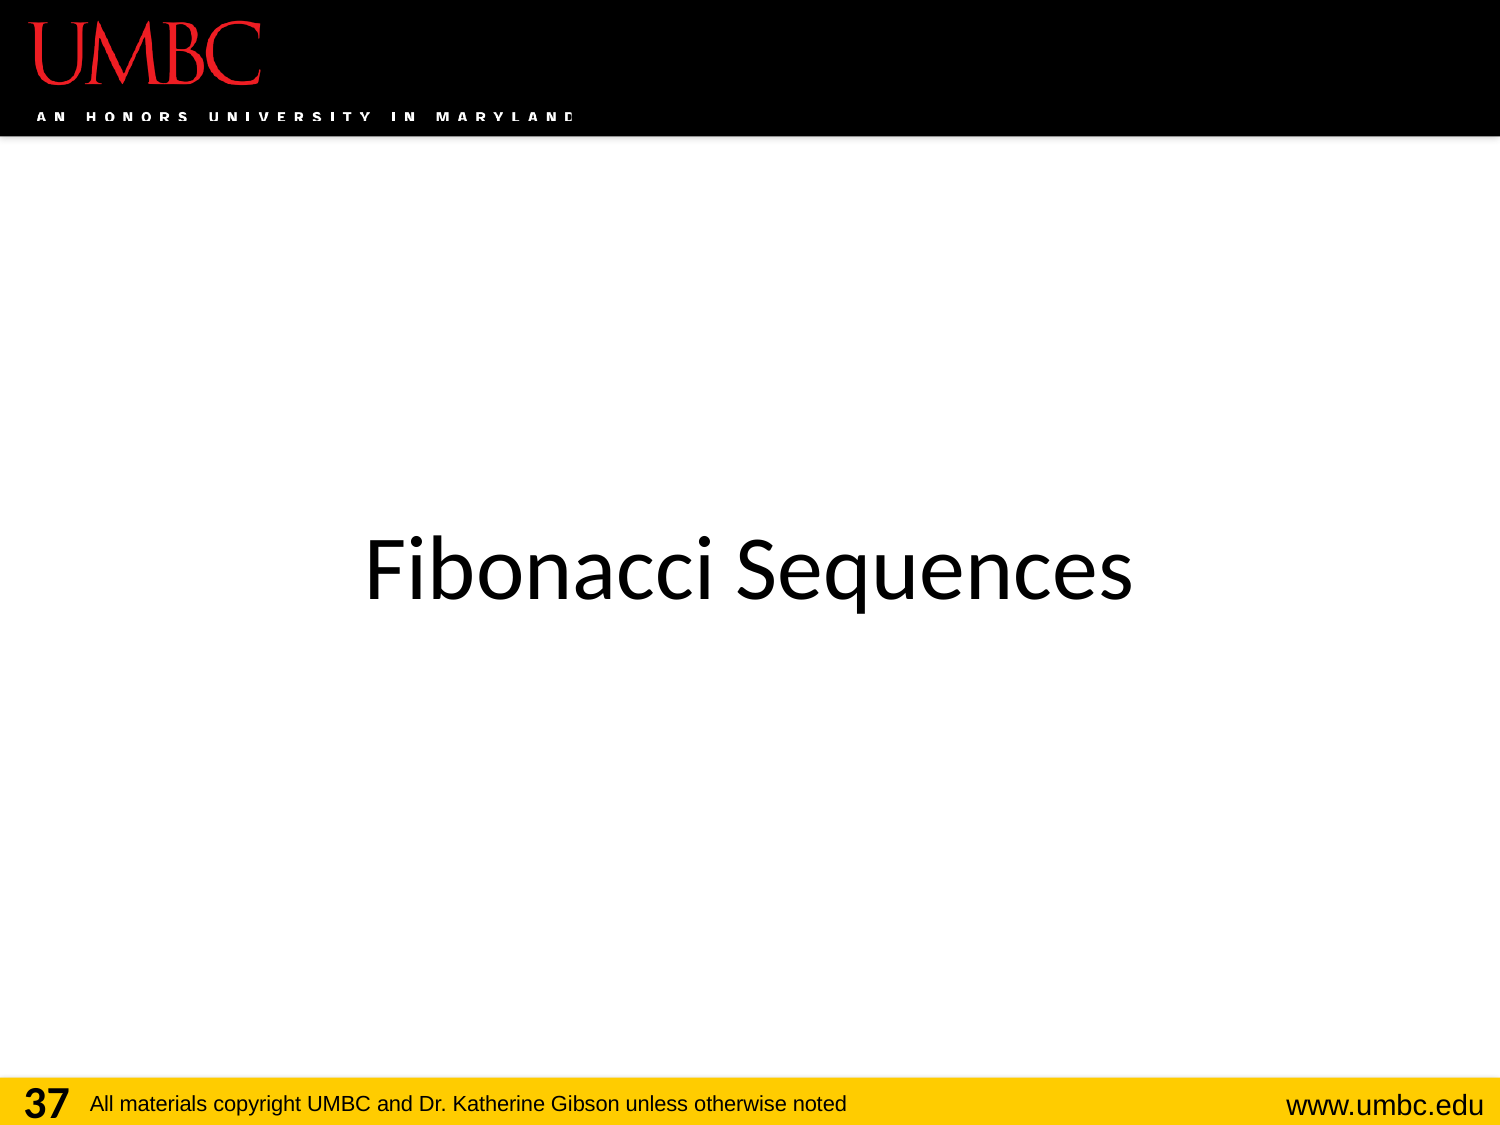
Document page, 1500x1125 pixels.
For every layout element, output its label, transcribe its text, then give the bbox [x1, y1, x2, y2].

slide_number 37 [0, 1065, 94, 1125]
title Fibonacci Sequences [112, 441, 1388, 683]
